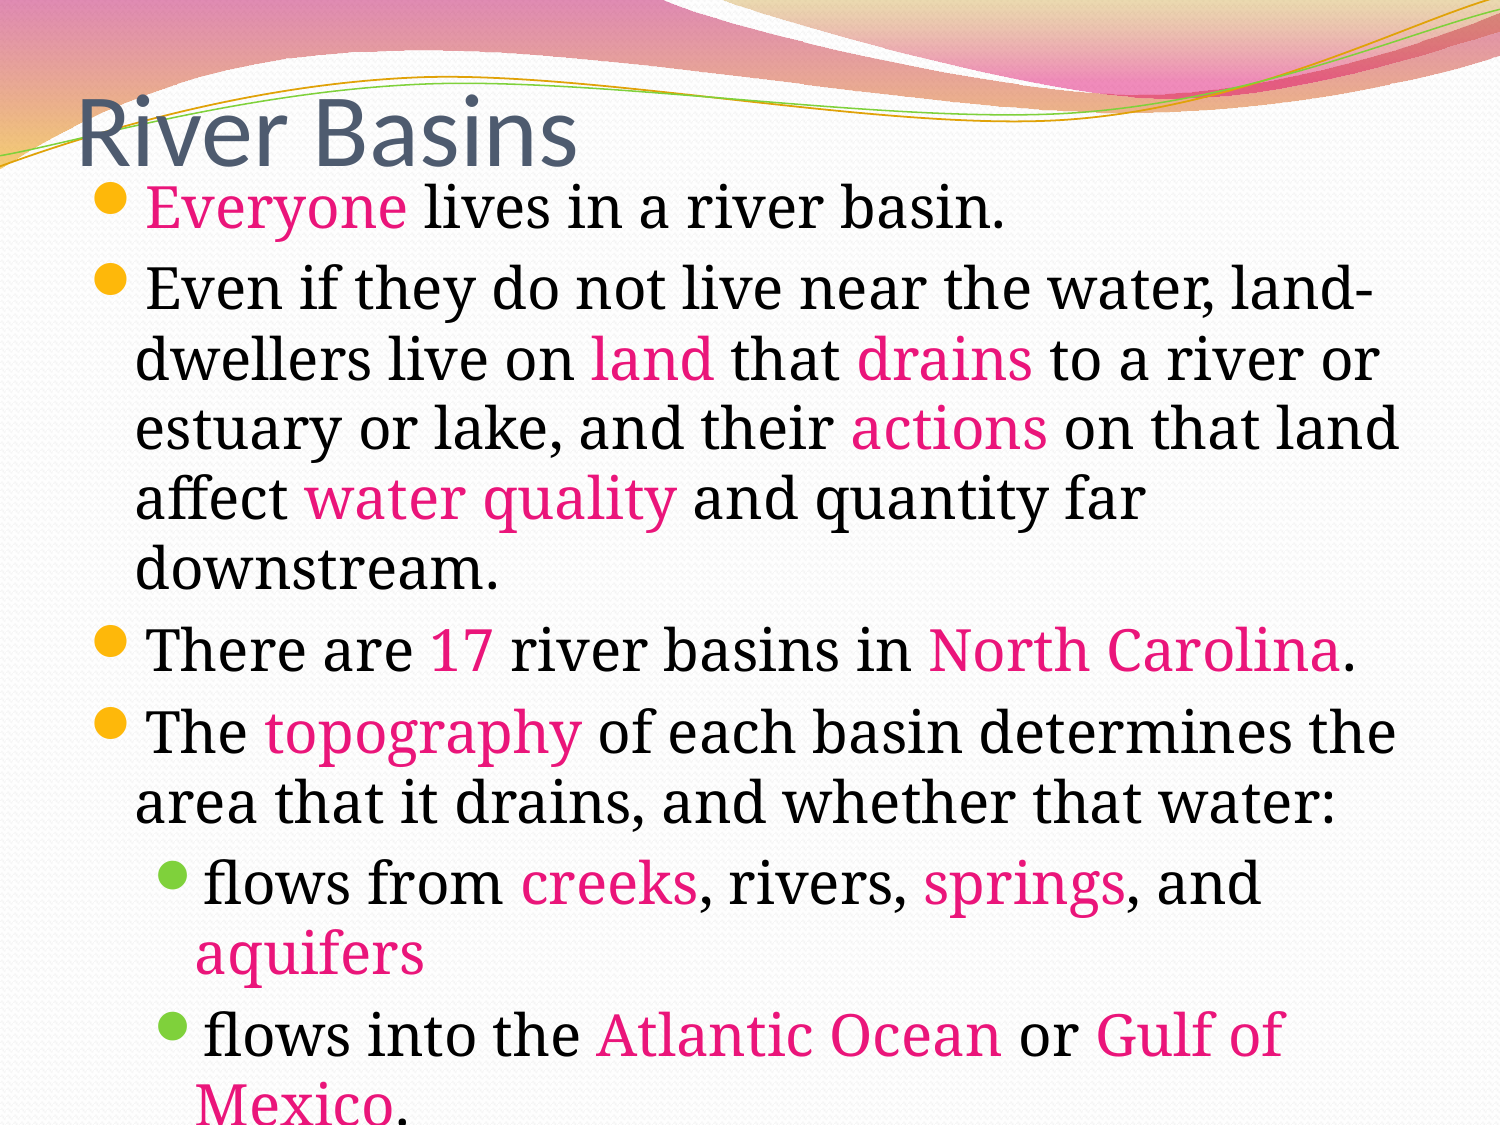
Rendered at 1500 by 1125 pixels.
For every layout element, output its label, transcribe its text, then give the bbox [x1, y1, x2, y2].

title River Basins [75, 0, 1425, 162]
list Everyone lives in a river basin. Even if they do not live near the water, land-dwellers live on land that drains to a river or estuary or lake, and their actions on that land affect water quality and quantity far downstream. There are 17 river basins in North Carolina. The topography of each basin determines the area that it drains, and whether that water: flows from creeks, rivers, springs, and aquifers flows into the Atlantic Ocean or Gulf of Mexico. [75, 162, 1425, 1038]
